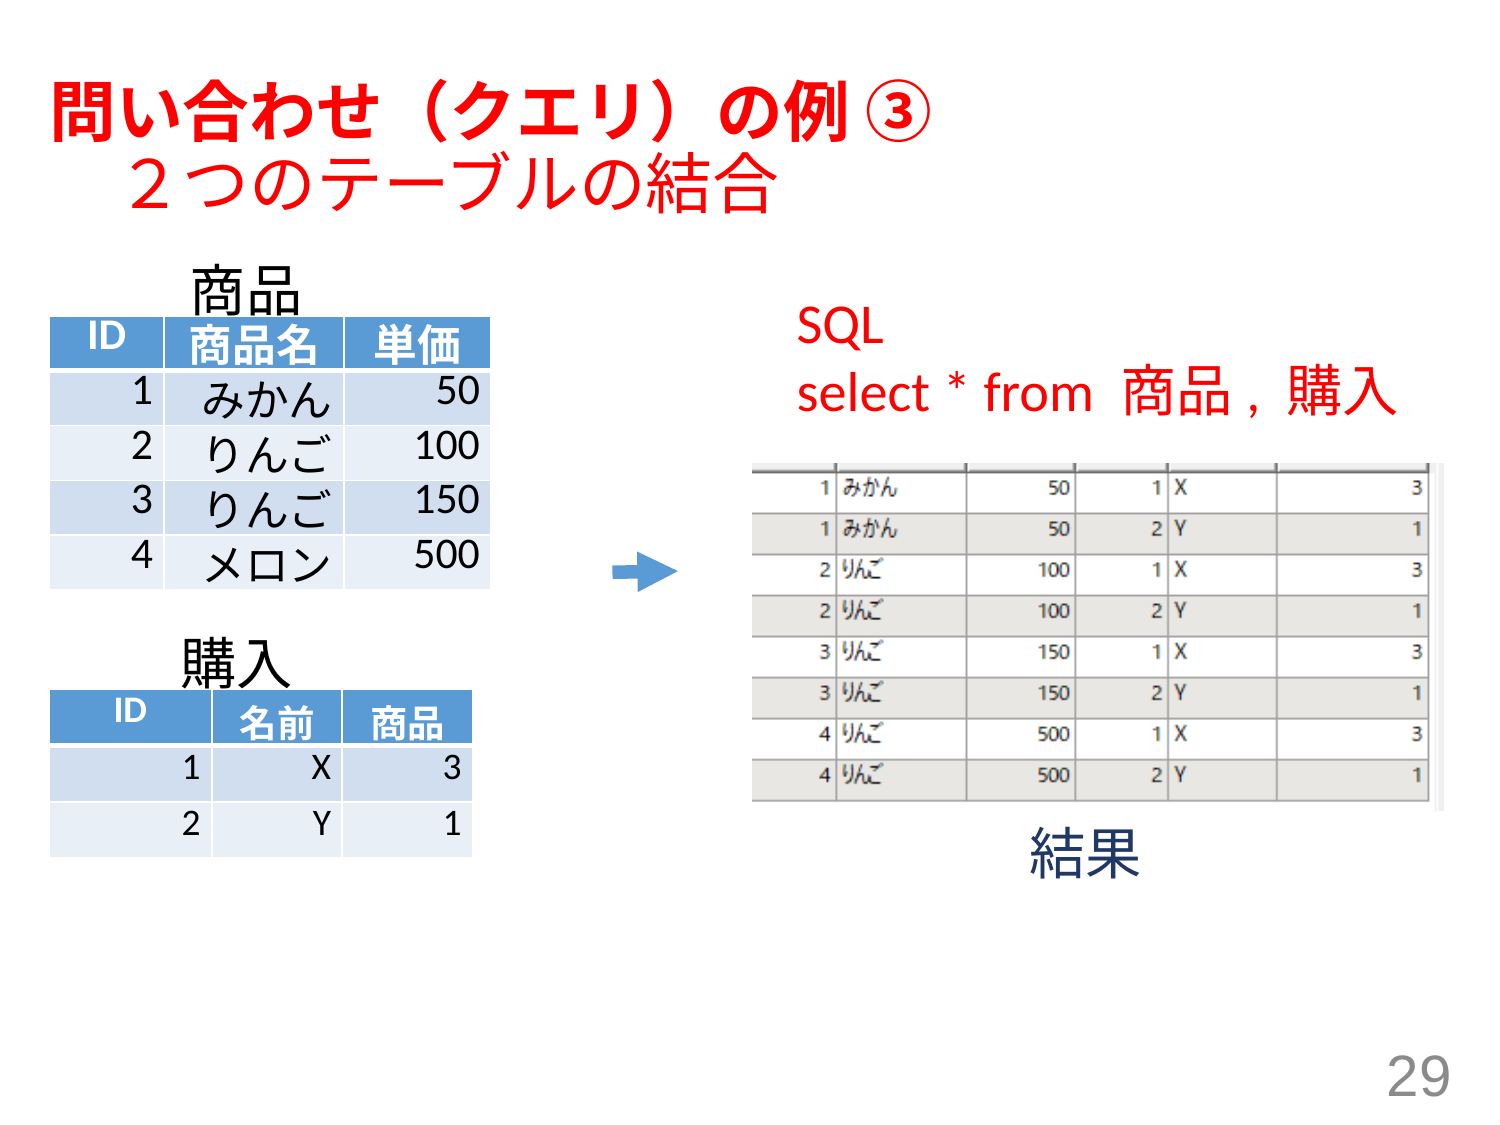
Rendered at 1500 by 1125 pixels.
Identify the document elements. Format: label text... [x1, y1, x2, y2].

table_cell 3 [343, 748, 472, 801]
table_cell 1 [50, 748, 211, 801]
title 問い合わせ（クエリ）の例 ③ ２つのテーブルの結合 [34, 45, 1471, 257]
table_header 商品名 [165, 317, 343, 368]
text_box 商品 [175, 248, 622, 331]
table_cell 500 [345, 536, 490, 589]
table_header 商品 [343, 703, 472, 743]
table_cell みかん [165, 373, 343, 425]
table_cell 2 [50, 803, 211, 857]
table_cell りんご [165, 426, 343, 480]
table_header ID [50, 317, 163, 368]
table_cell 100 [345, 426, 490, 480]
text_box 結果 [1014, 811, 1157, 894]
table_cell 1 [50, 373, 163, 425]
table_cell Y [213, 803, 341, 857]
table_cell 50 [345, 373, 490, 425]
picture [752, 463, 1444, 811]
text_box SQL select * from 商品, 購入 [781, 279, 1414, 430]
table_cell 4 [50, 536, 163, 589]
table_cell メロン [165, 536, 343, 589]
table_cell 3 [50, 481, 163, 534]
text_box 購入 [165, 620, 613, 703]
table_header 名前 [213, 703, 341, 743]
slide_number 29 [1129, 1042, 1467, 1103]
table_header 単価 [345, 331, 490, 368]
table_header ID [50, 690, 211, 743]
table_cell X [213, 748, 341, 801]
table_cell りんご [165, 481, 343, 534]
table_cell 2 [50, 426, 163, 480]
table_cell 150 [345, 481, 490, 534]
table_cell 1 [343, 803, 472, 857]
